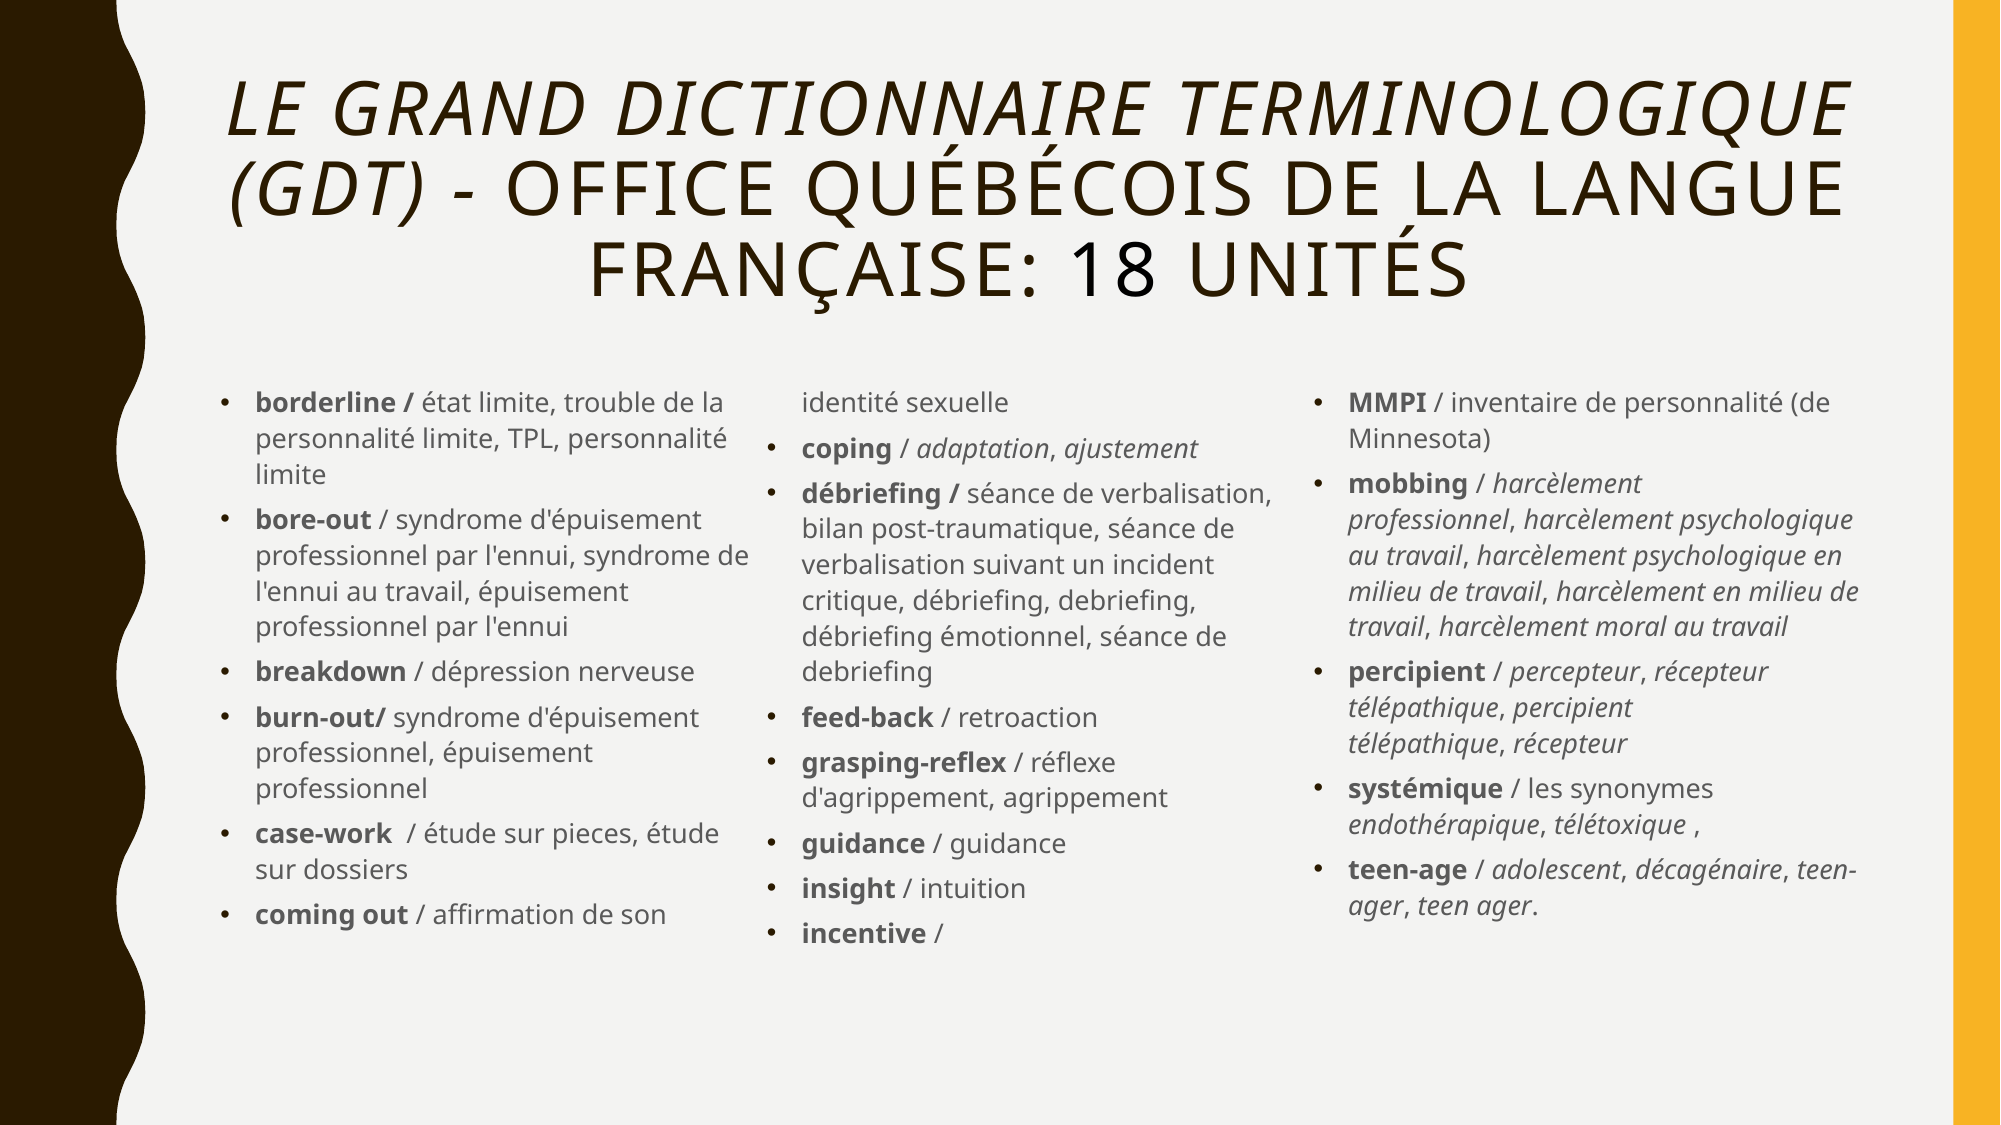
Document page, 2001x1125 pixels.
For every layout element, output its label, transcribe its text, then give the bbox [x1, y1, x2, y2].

list borderline / état limite, trouble de la personnalité limite, TPL, personnalité limite bore-out / syndrome d'épuisement professionnel par l'ennui, syndrome de l'ennui au travail, épuisement professionnel par l'ennui breakdown / dépression nerveuse burn-out/ syndrome d'épuisement professionnel, épuisement professionnel case-work / étude sur pieces, étude sur dossiers coming out / affirmation de son identité sexuelle coping / adaptation, ajustement débriefing / séance de verbalisation, bilan post-traumatique, séance de verbalisation suivant un incident critique, débriefing, debriefing, débriefing émotionnel, séance de debriefing feed-back / retroaction grasping-reflex / réflexe d'agrippement, agrippement guidance / guidance insight / intuition incentive / MMPI / inventaire de personnalité (de Minnesota) mobbing / harcèlement professionnel, harcèlement psychologique au travail, harcèlement psychologique en milieu de travail, harcèlement en milieu de travail, harcèlement moral au travail percipient / percepteur, récepteur télépathique, percipient télépathique, récepteur systémique / les synonymes endothérapique, télétoxique , teen-age / adolescent, décagénaire, teen-ager, teen ager. [205, 375, 1875, 965]
title Le Grand dictionnaire terminologique (GDT) - Office québécois de la langue française: 18 unités [205, 62, 1875, 308]
